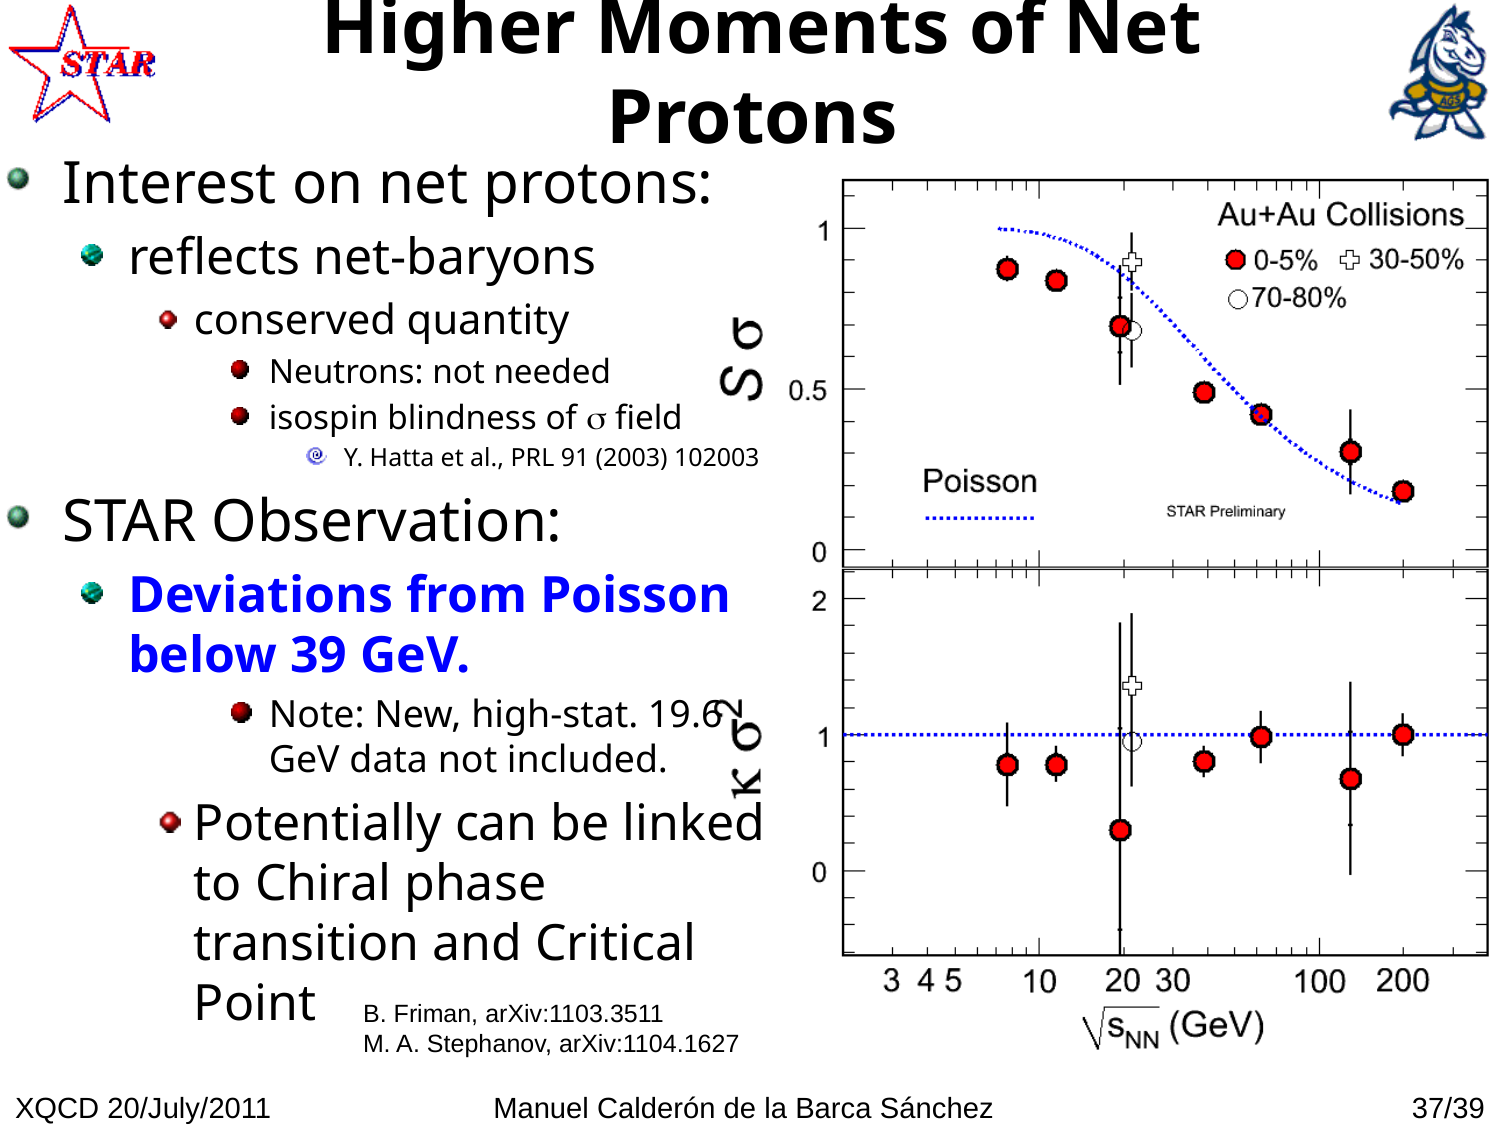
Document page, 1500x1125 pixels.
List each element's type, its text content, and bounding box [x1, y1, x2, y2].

list Interest on net protons: reflects net-baryons conserved quantity Neutrons: not needed isospin blindness of s field Y. Hatta et al., PRL 91 (2003) 102003 STAR Observation: Deviations from Poisson below 39 GeV. Note: New, high-stat. 19.6 GeV data not included. Potentially can be linked to Chiral phase transition and Critical Point [0, 137, 786, 1052]
picture [6, 167, 31, 192]
picture [306, 447, 327, 465]
picture [156, 307, 177, 329]
picture [714, 172, 1497, 1052]
picture [231, 407, 249, 425]
footer Manuel Calderón de la Barca Sánchez [419, 1082, 1069, 1125]
picture [231, 360, 249, 379]
picture [156, 808, 181, 833]
picture [0, 0, 157, 134]
picture [6, 505, 31, 531]
title Higher Moments of Net Protons [183, 0, 1341, 138]
picture [1387, 0, 1500, 144]
picture [231, 702, 252, 723]
picture [81, 582, 103, 604]
slide_number 37/39 [1149, 1082, 1500, 1125]
picture [81, 244, 103, 266]
text_box B. Friman, arXiv:1103.3511 M. A. Stephanov, arXiv:1104.1627 [348, 989, 786, 1065]
slide_number XQCD 20/July/2011 [0, 1082, 350, 1125]
